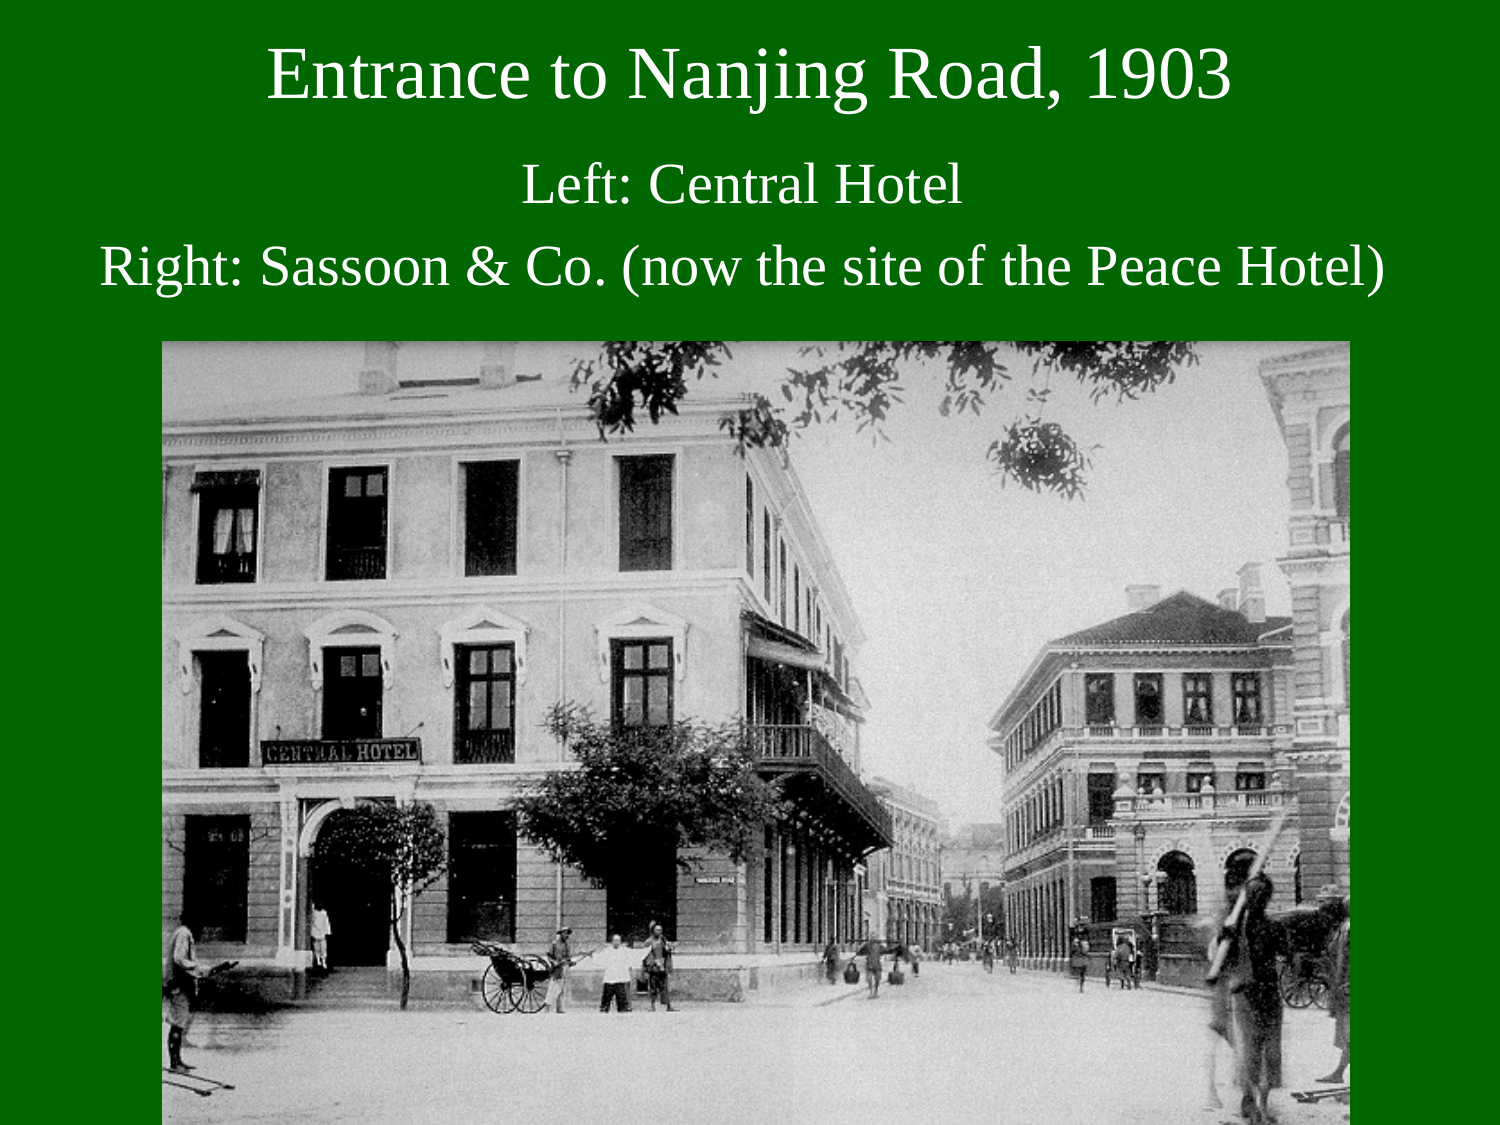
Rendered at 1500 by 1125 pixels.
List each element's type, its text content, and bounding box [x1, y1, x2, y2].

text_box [162, 341, 1350, 1125]
list Left: Central Hotel Right: Sassoon & Co. (now the site of the Peace Hotel) [75, 137, 1425, 300]
title Entrance to Nanjing Road, 1903 [62, 0, 1438, 138]
